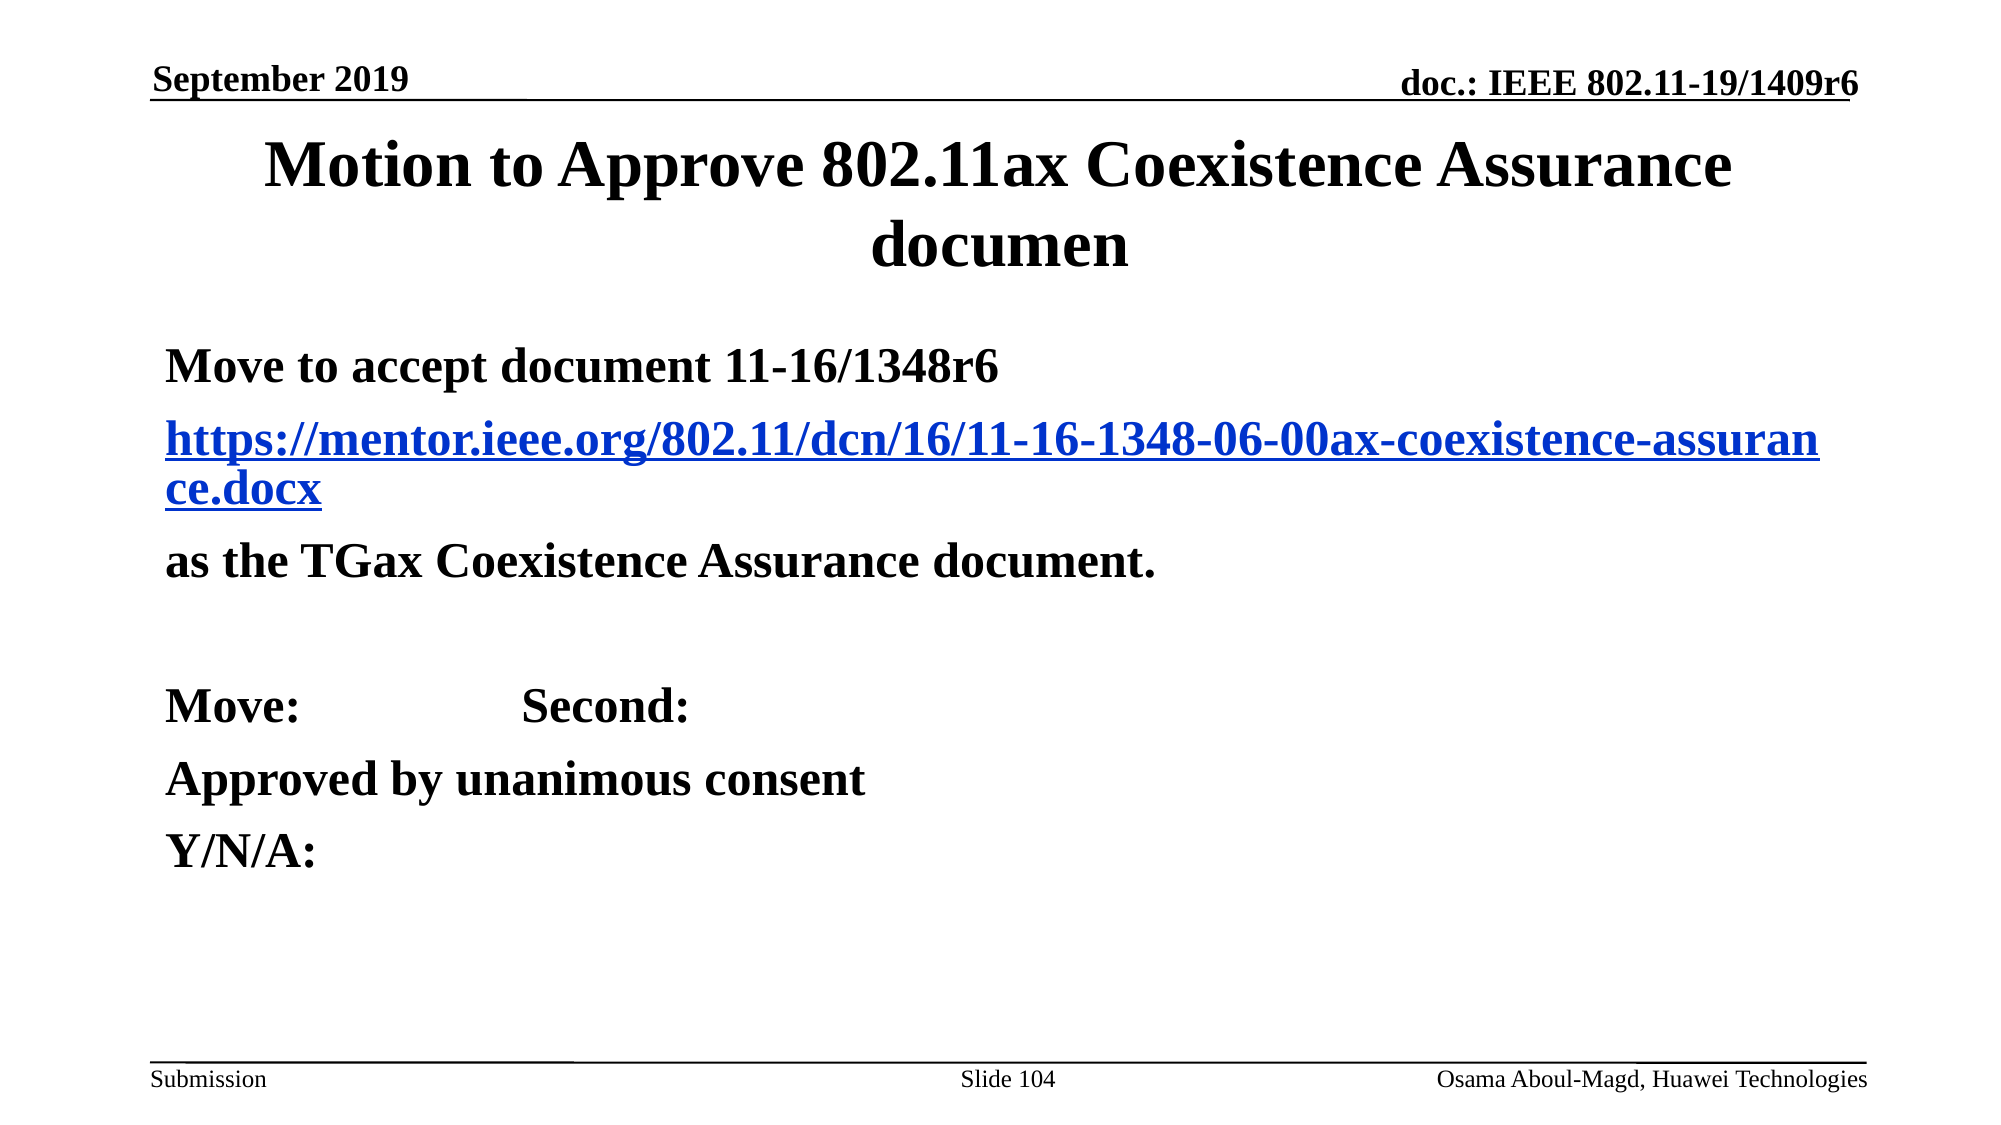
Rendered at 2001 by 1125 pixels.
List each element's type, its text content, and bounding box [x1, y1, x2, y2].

footer Osama Aboul-Magd, Huawei Technologies [1171, 1061, 1869, 1093]
list Move to accept document 11-16/1348r6 https://mentor.ieee.org/802.11/dcn/16/11-16-1348-06-00ax-coexistence-assurance.docx as the TGax Coexistence Assurance document. Move: Second: Approved by unanimous consent Y/N/A: [149, 324, 1850, 1000]
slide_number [152, 54, 563, 100]
slide_number Slide 104 [950, 1061, 1067, 1123]
title Motion to Approve 802.11ax Coexistence Assurance documen [149, 112, 1850, 288]
